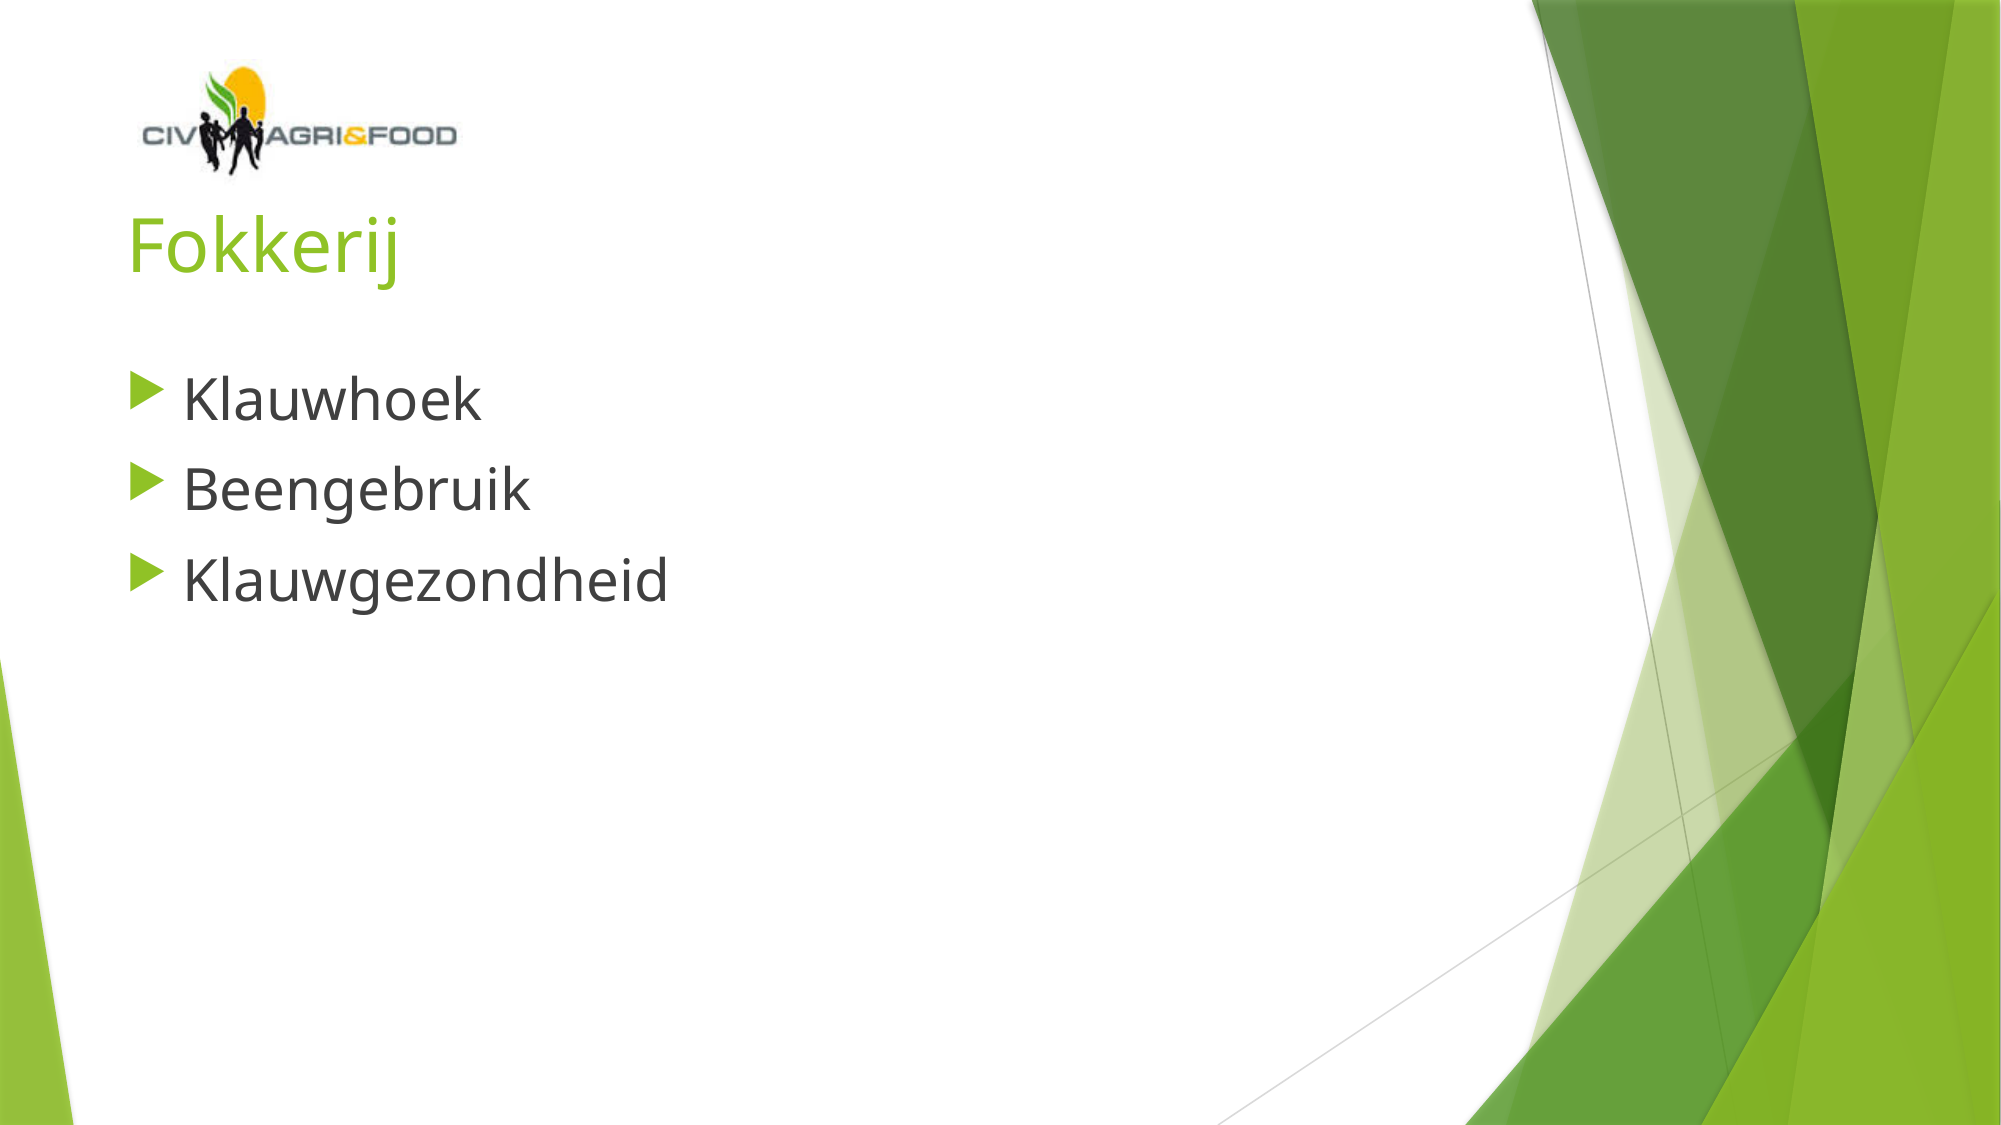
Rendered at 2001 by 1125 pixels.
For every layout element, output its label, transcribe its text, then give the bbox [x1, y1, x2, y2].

picture [137, 59, 463, 99]
list Klauwhoek Beengebruik Klauwgezondheid [111, 354, 1522, 992]
title Fokkerij [111, 99, 1522, 317]
